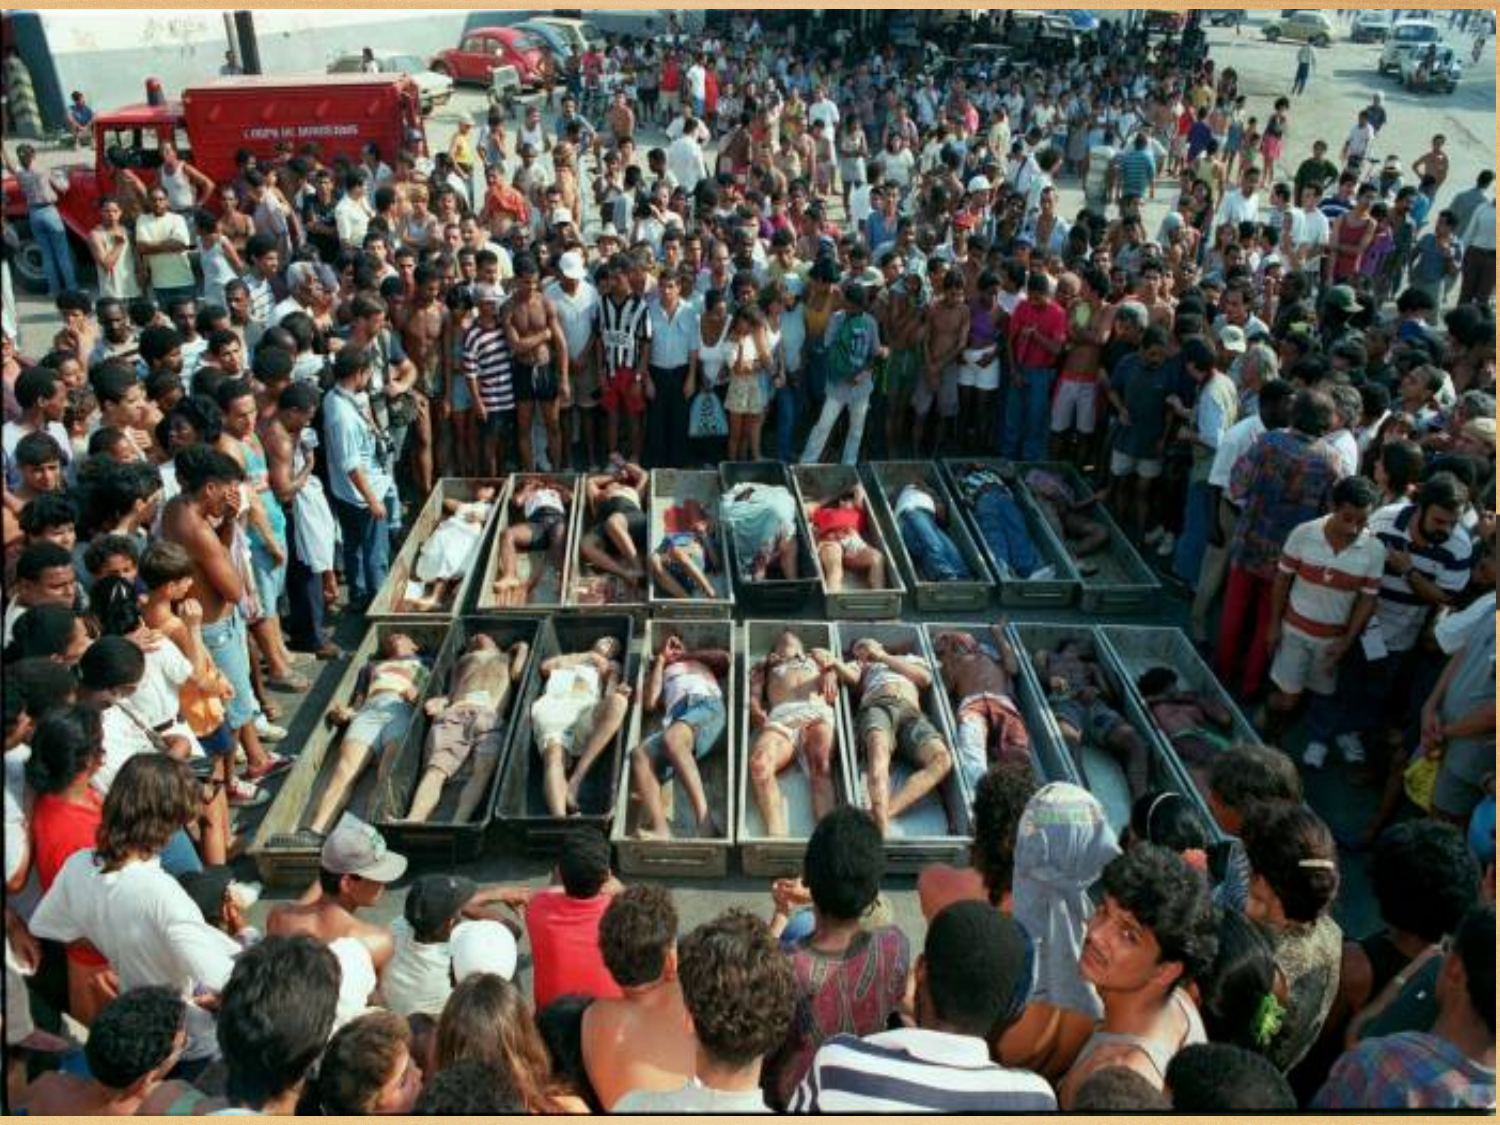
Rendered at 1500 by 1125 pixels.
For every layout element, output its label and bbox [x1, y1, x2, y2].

picture [0, 0, 1500, 1125]
list [0, 9, 1496, 1116]
